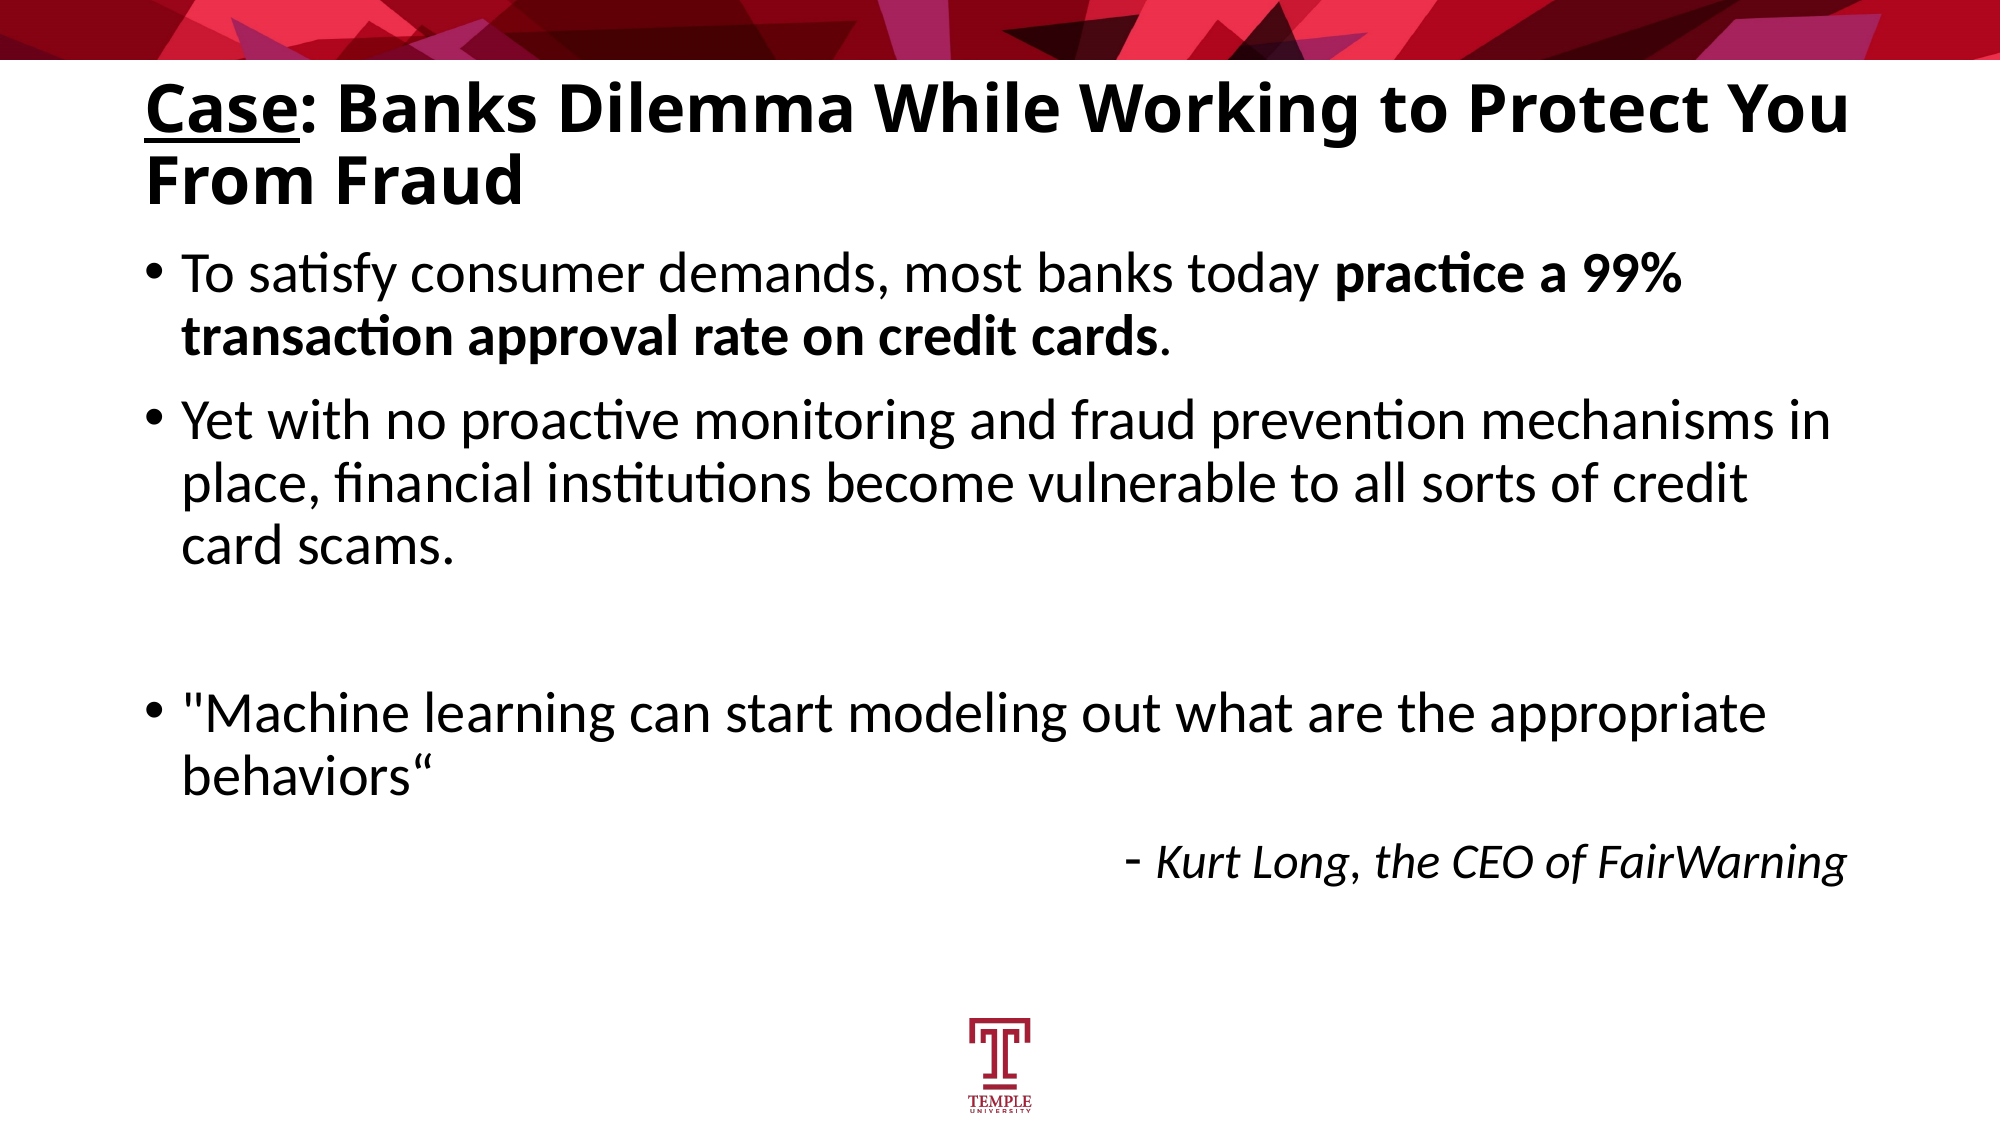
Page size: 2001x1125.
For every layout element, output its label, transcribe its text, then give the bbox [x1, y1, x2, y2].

picture [967, 1018, 1032, 1113]
list To satisfy consumer demands, most banks today practice a 99% transaction approval rate on credit cards. Yet with no proactive monitoring and fraud prevention mechanisms in place, financial institutions become vulnerable to all sorts of credit card scams. "Machine learning can start modeling out what are the appropriate behaviors“ - Kurt Long, the CEO of FairWarning [129, 234, 1871, 959]
title Case: Banks Dilemma While Working to Protect You From Fraud [129, 60, 1871, 234]
picture [0, 0, 2000, 60]
